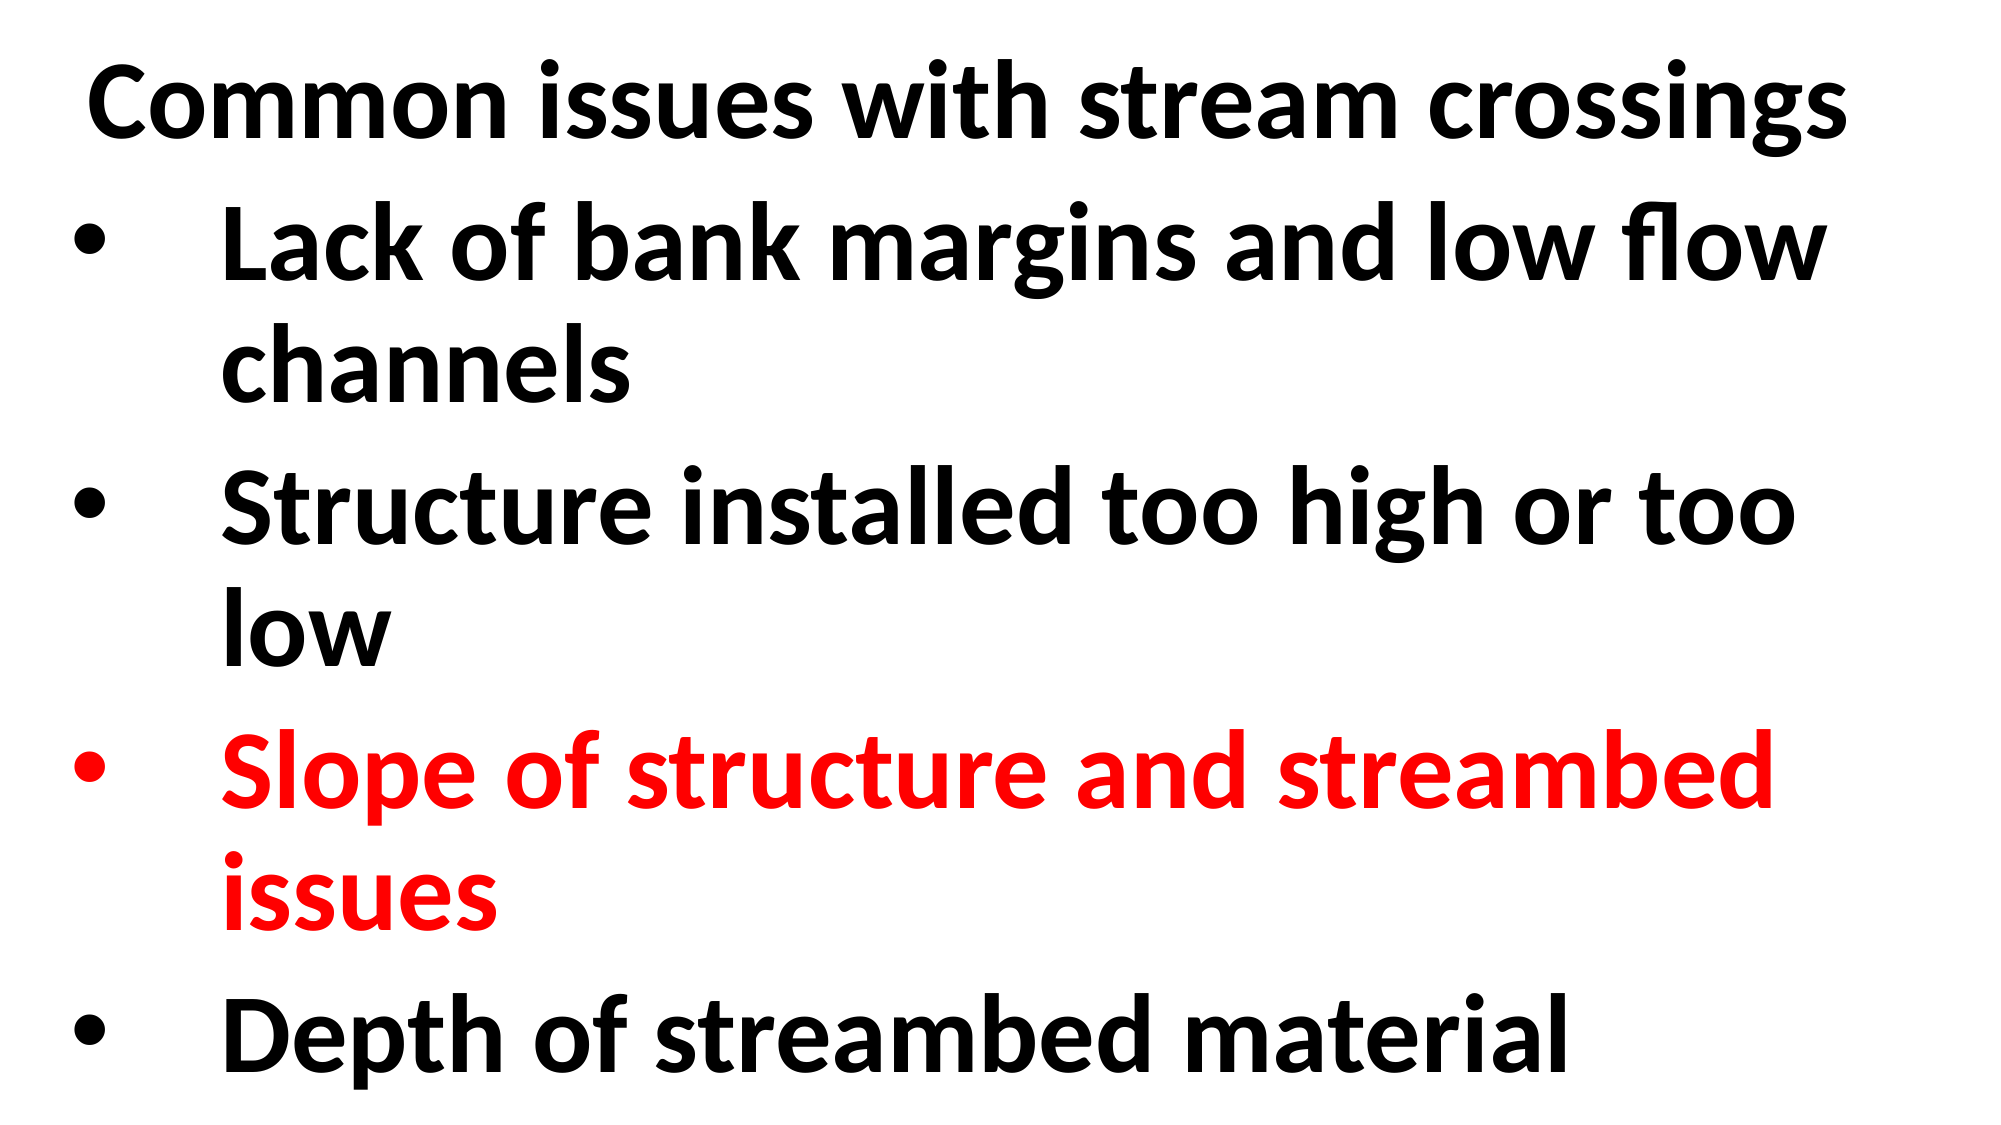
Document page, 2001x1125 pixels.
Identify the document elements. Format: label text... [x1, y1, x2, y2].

subtitle Common issues with stream crossings Lack of bank margins and low flow channels Structure installed too high or too low Slope of structure and streambed issues Depth of streambed material [55, 33, 1884, 224]
